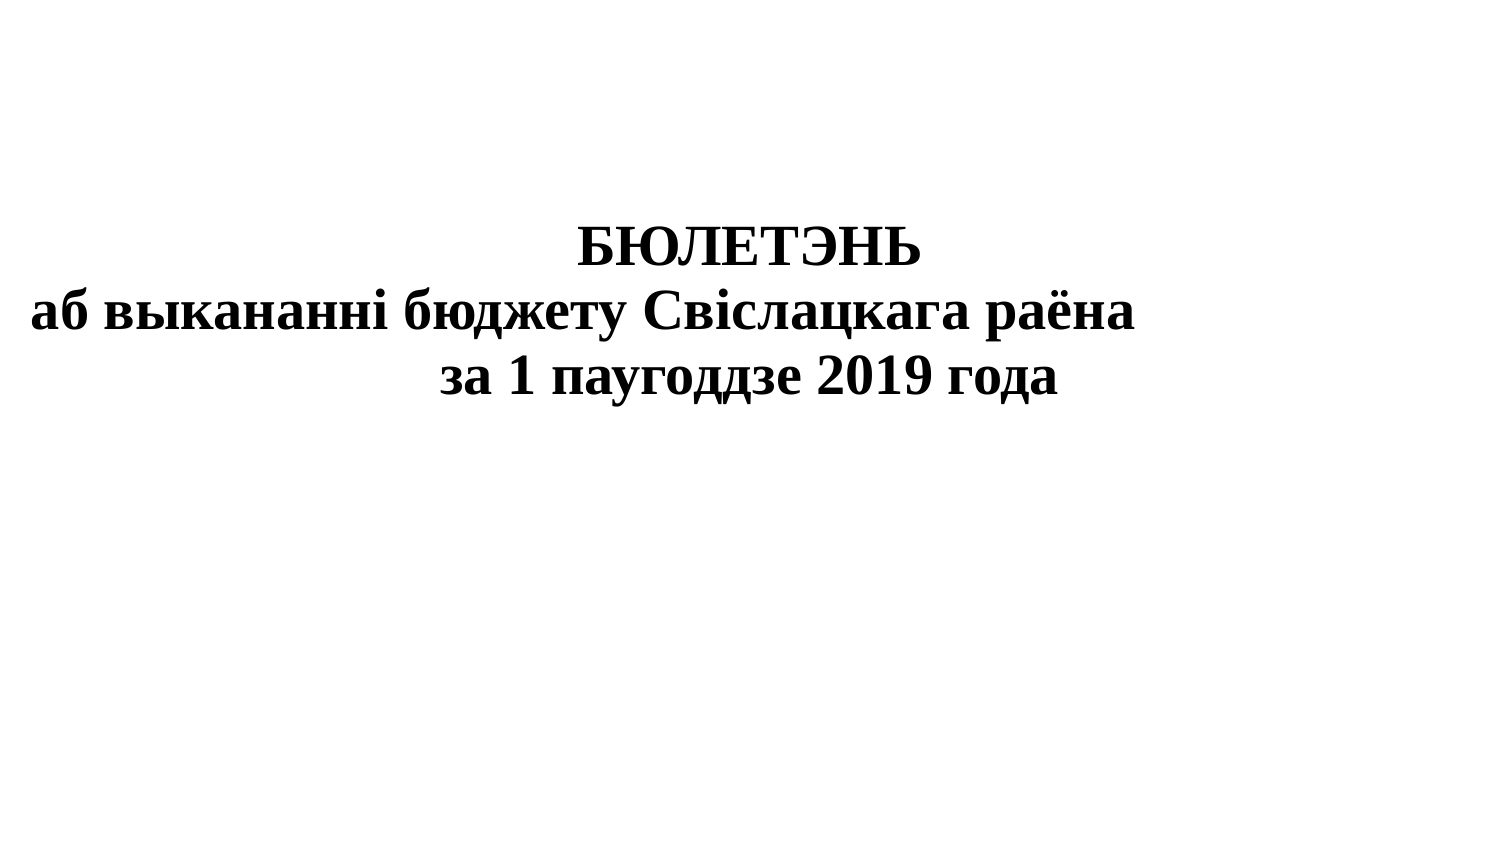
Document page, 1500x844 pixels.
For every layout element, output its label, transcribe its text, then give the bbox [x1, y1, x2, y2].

table_header БЮЛЕТЭНЬ аб выкананні бюджету Свіслацкага раёна за 1 паугоддзе 2019 года [18, 174, 1482, 445]
